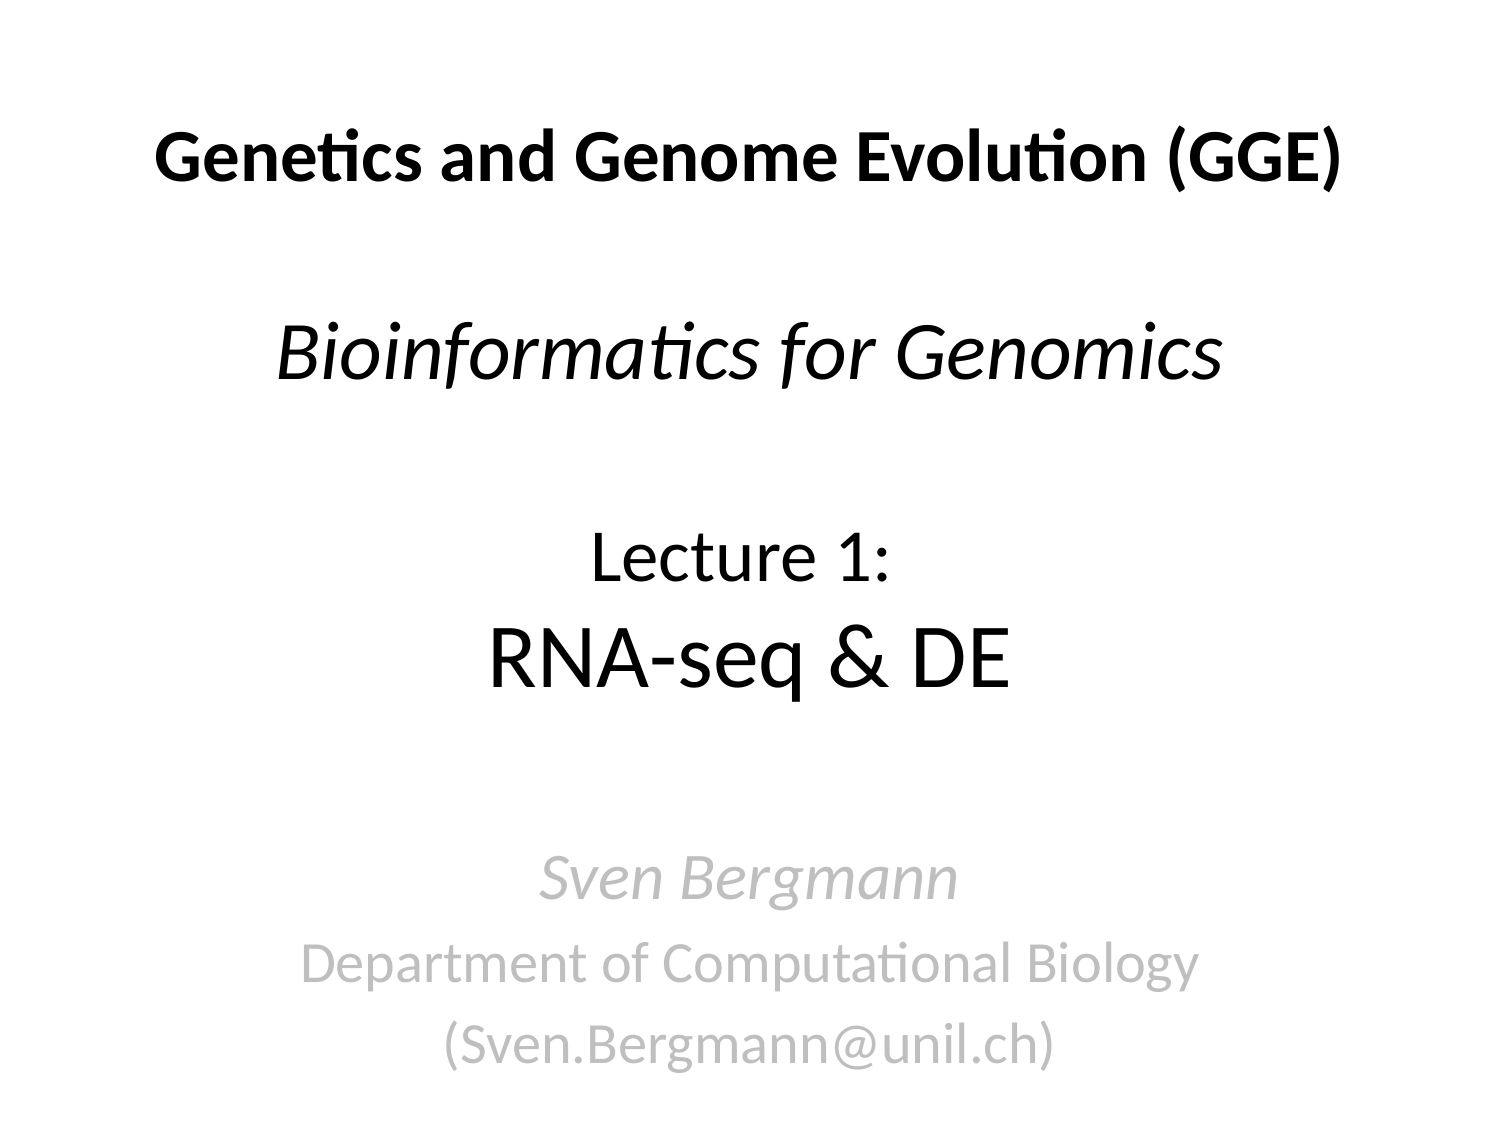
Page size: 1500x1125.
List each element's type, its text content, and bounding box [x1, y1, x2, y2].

title Genetics and Genome Evolution (GGE) Bioinformatics for Genomics Lecture 1: RNA-seq & DE [37, 37, 1463, 775]
subtitle Sven Bergmann Department of Computational Biology (Sven.Bergmann@unil.ch) [225, 825, 1275, 1100]
